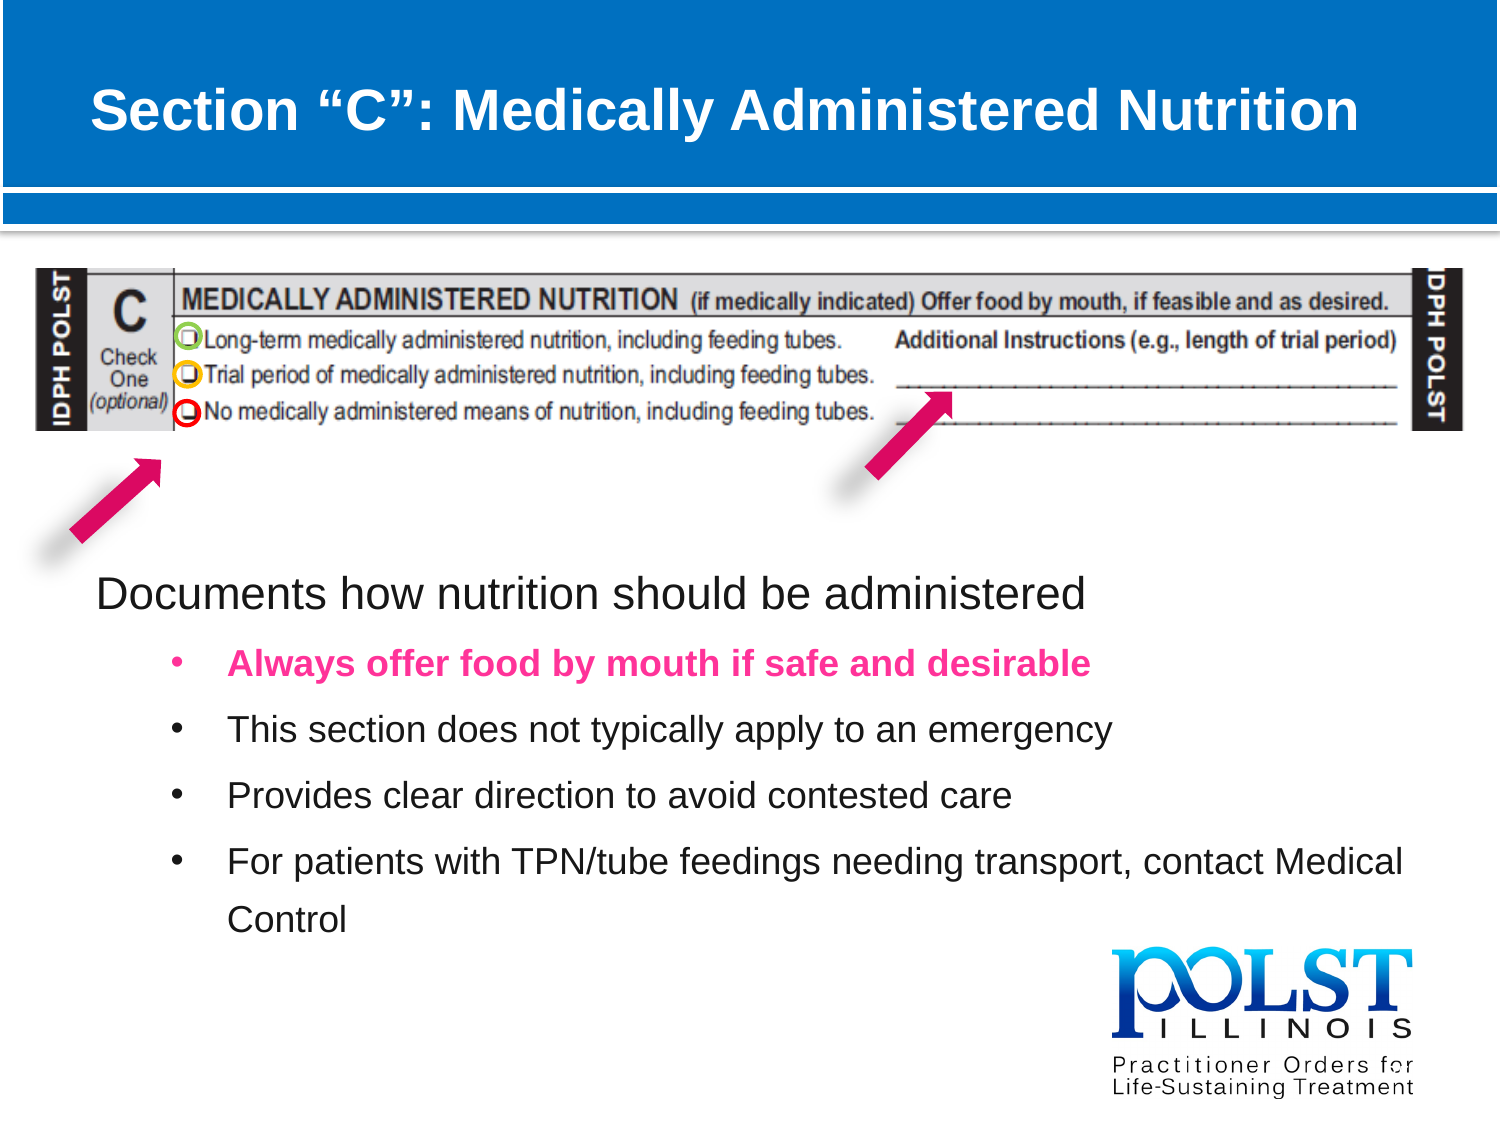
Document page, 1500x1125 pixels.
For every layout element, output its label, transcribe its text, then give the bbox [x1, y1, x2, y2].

title Section “C”: Medically Administered Nutrition [75, 13, 1425, 202]
picture [1112, 999, 1413, 1042]
slide_number 25 [1074, 1042, 1425, 1103]
picture [33, 268, 1467, 431]
text_box [863, 439, 921, 482]
text_box Documents how nutrition should be administered Always offer food by mouth if safe and desirable This section does not typically apply to an emergency Provides clear direction to avoid contested care For patients with TPN/tube feedings needing transport, contact Medical Control [80, 552, 1431, 999]
text_box [68, 457, 162, 545]
